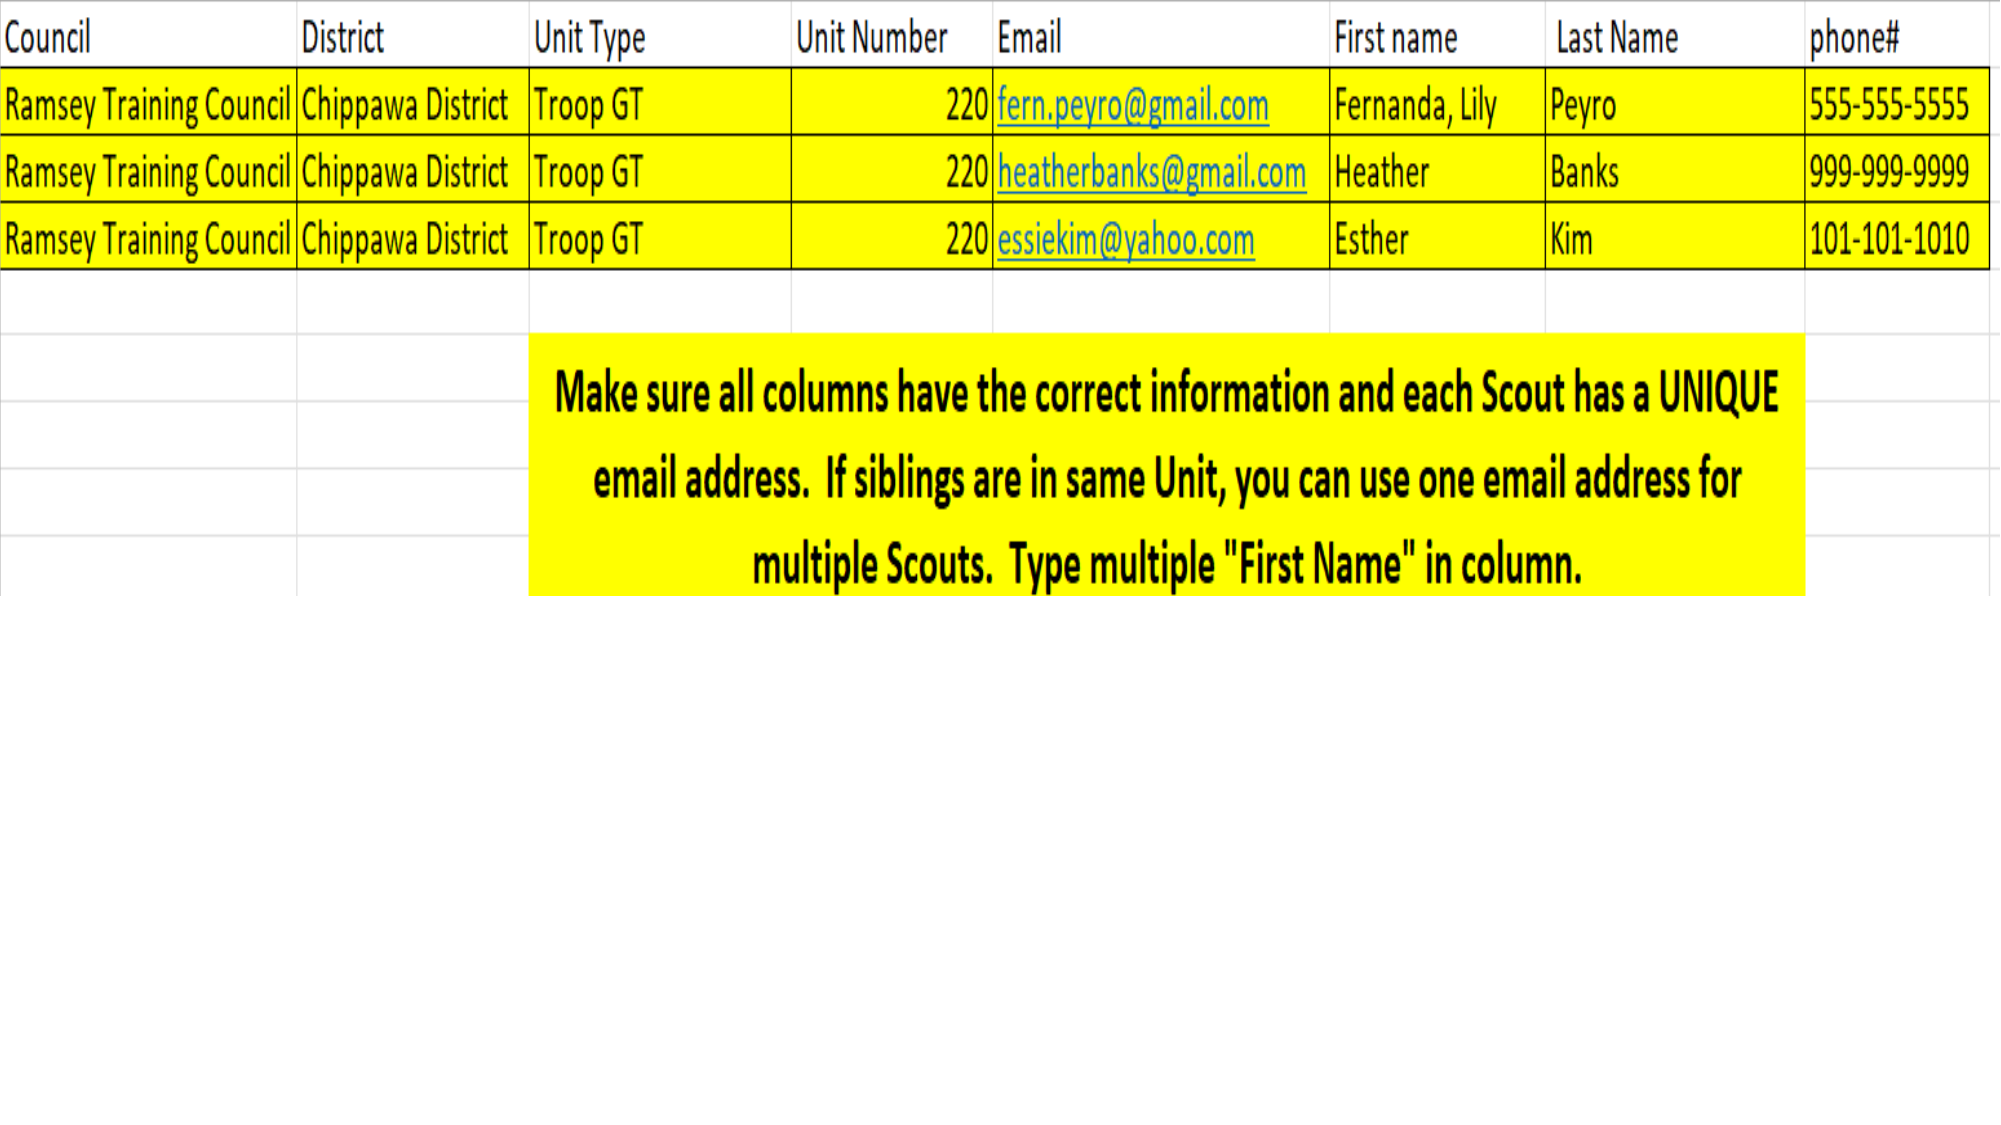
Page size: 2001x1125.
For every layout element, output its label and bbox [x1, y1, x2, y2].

picture [0, 0, 2000, 596]
